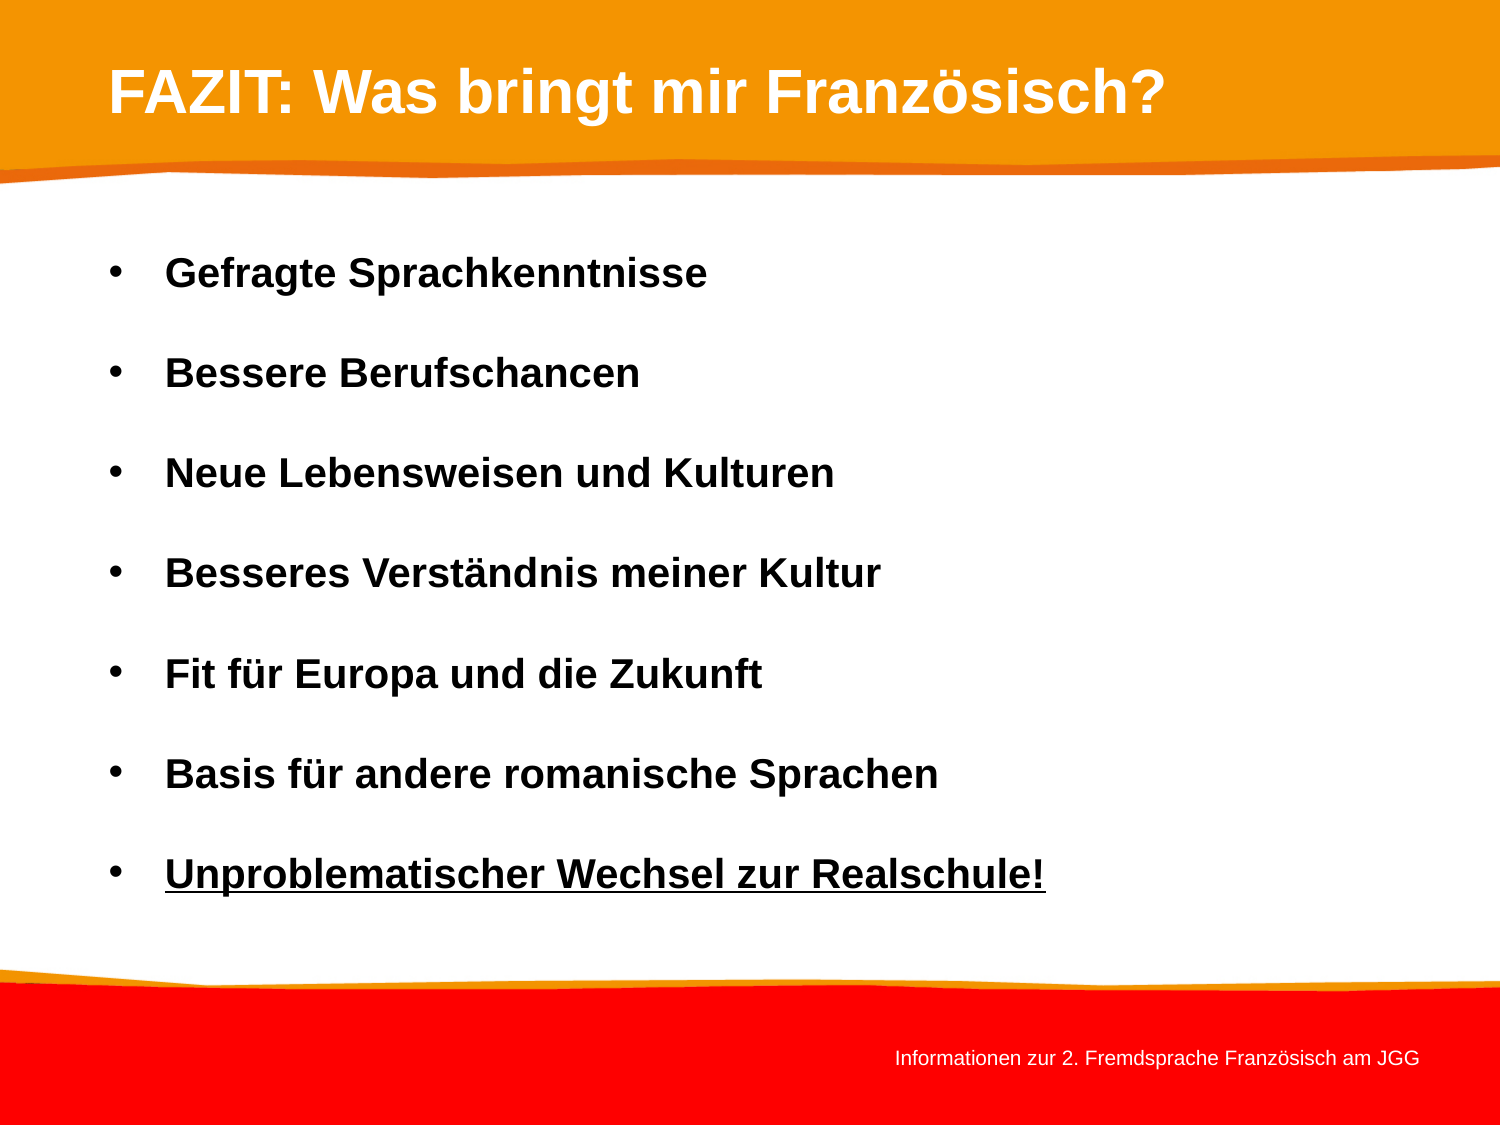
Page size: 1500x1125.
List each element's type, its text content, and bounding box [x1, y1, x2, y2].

text_box Gefragte Sprachkenntnisse Bessere Berufschancen Neue Lebensweisen und Kulturen Besseres Verständnis meiner Kultur Fit für Europa und die Zukunft Basis für andere romanische Sprachen Unproblematischer Wechsel zur Realschule! ss [93, 238, 1337, 1125]
picture [0, 0, 1500, 1125]
title FAZIT: Was bringt mir Französisch? [93, 43, 1500, 205]
text_box Informationen zur 2. Fremdsprache Französisch am JGG [880, 1036, 1470, 1077]
